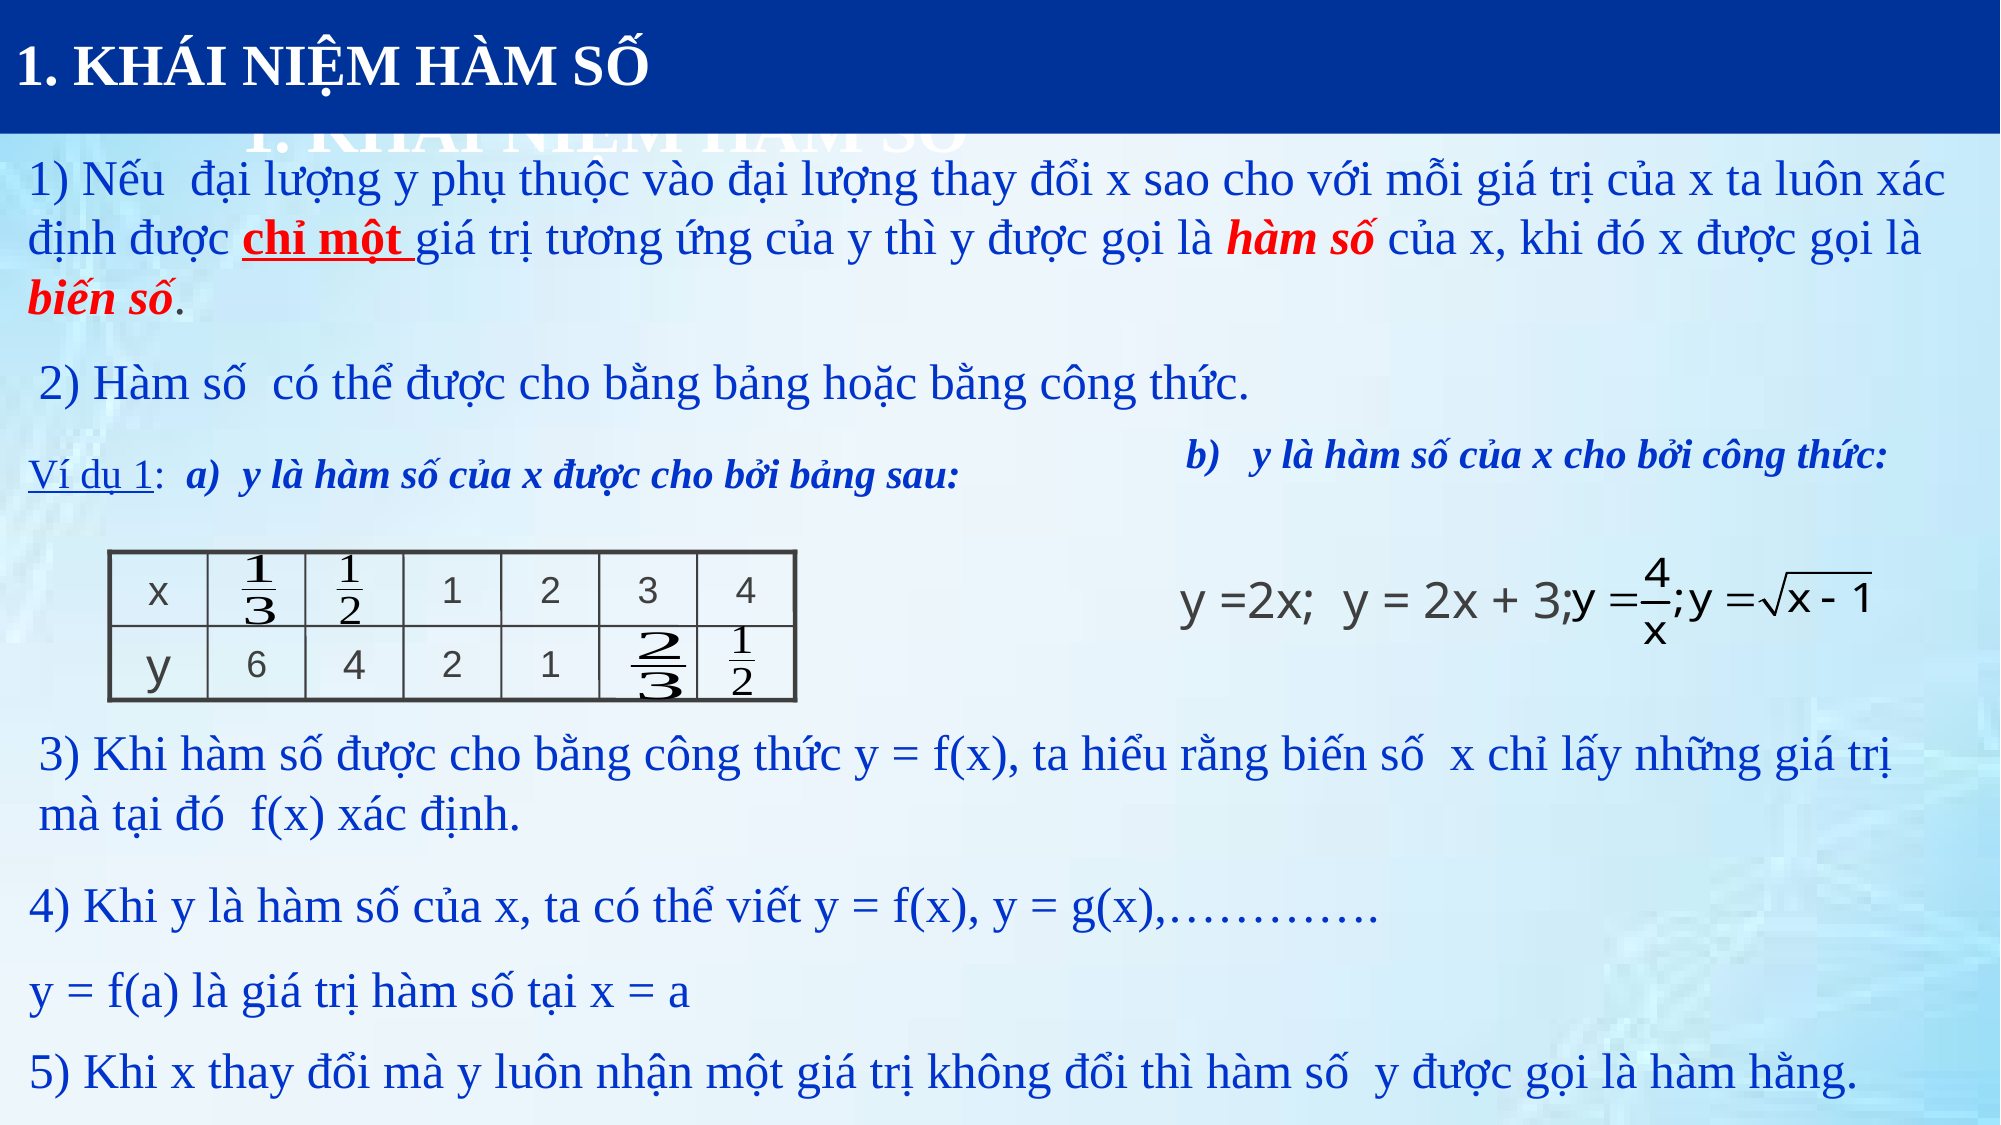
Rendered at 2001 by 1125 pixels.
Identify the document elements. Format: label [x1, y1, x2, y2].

text_box [1165, 548, 1882, 651]
text_box [109, 548, 795, 705]
picture [0, 2, 2000, 1125]
